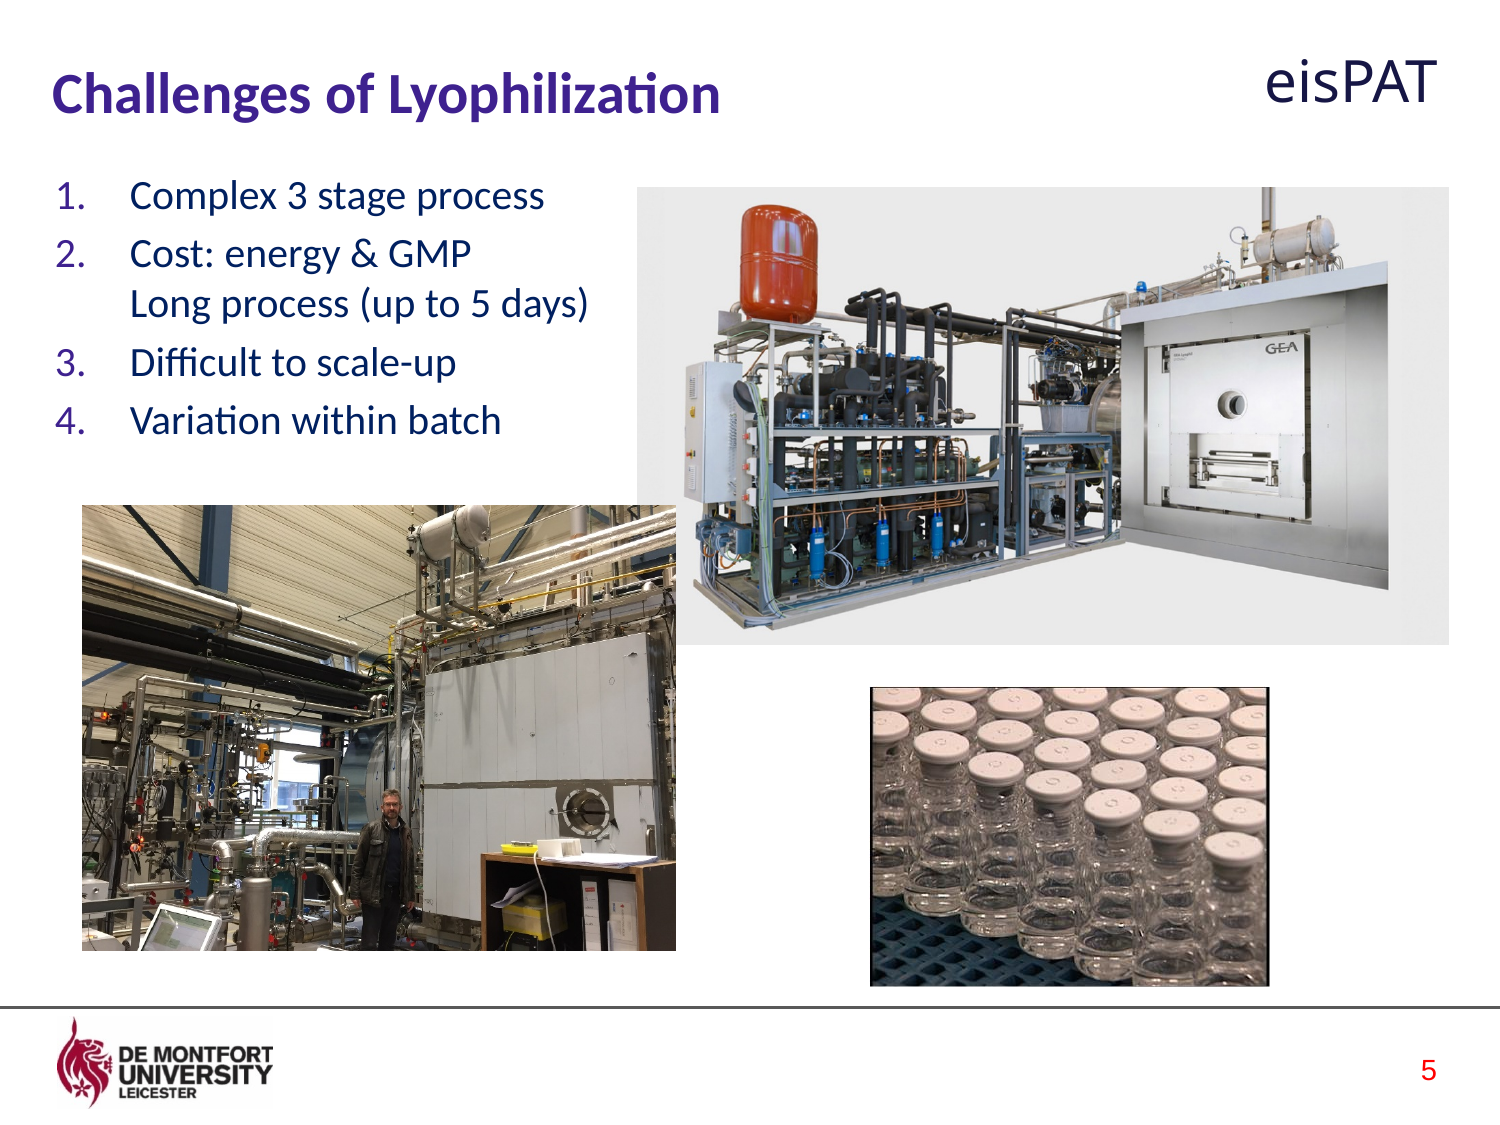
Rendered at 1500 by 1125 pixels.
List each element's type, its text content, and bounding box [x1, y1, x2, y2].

title Challenges of Lyophilization [37, 35, 1237, 146]
picture [869, 686, 1270, 987]
list Complex 3 stage process Cost: energy & GMP Long process (up to 5 days) Difficult to scale-up Variation within batch [38, 160, 638, 507]
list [637, 187, 1450, 645]
picture [82, 505, 676, 952]
picture [57, 1016, 273, 1109]
